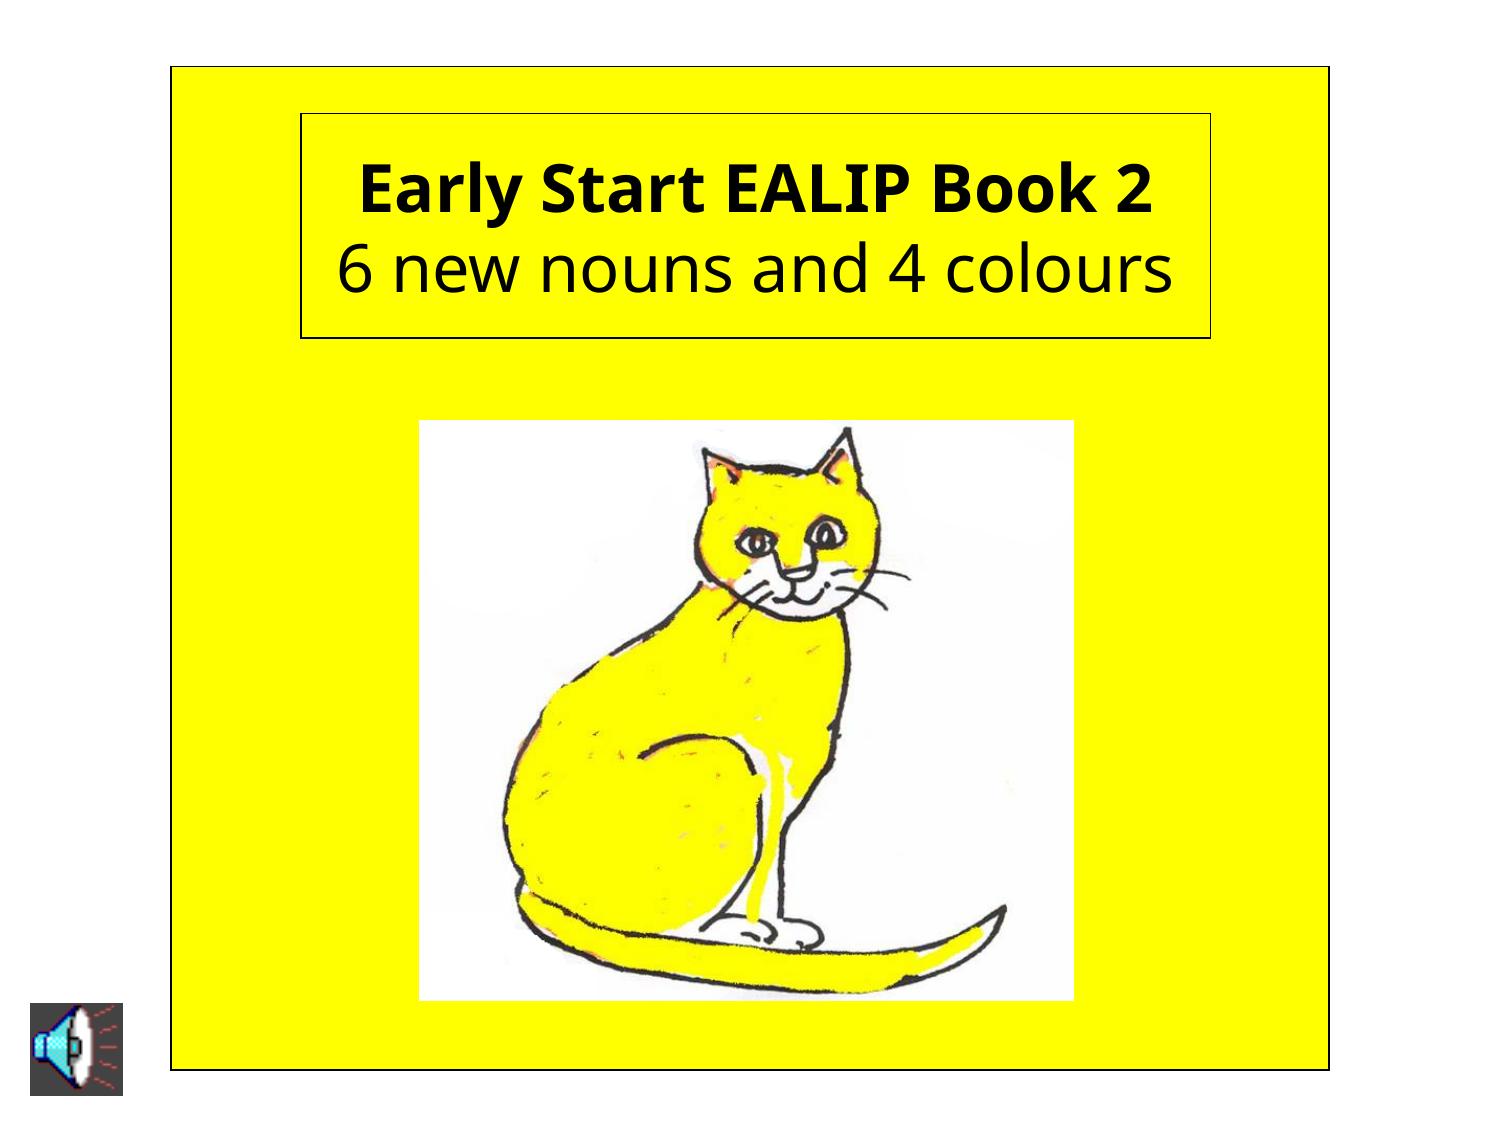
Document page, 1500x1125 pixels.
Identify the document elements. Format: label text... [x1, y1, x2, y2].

picture [29, 1002, 125, 1098]
text_box [171, 66, 1329, 1071]
text_box Early Start EALIP Book 2 6 new nouns and 4 colours [301, 113, 1211, 338]
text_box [418, 420, 1074, 1002]
